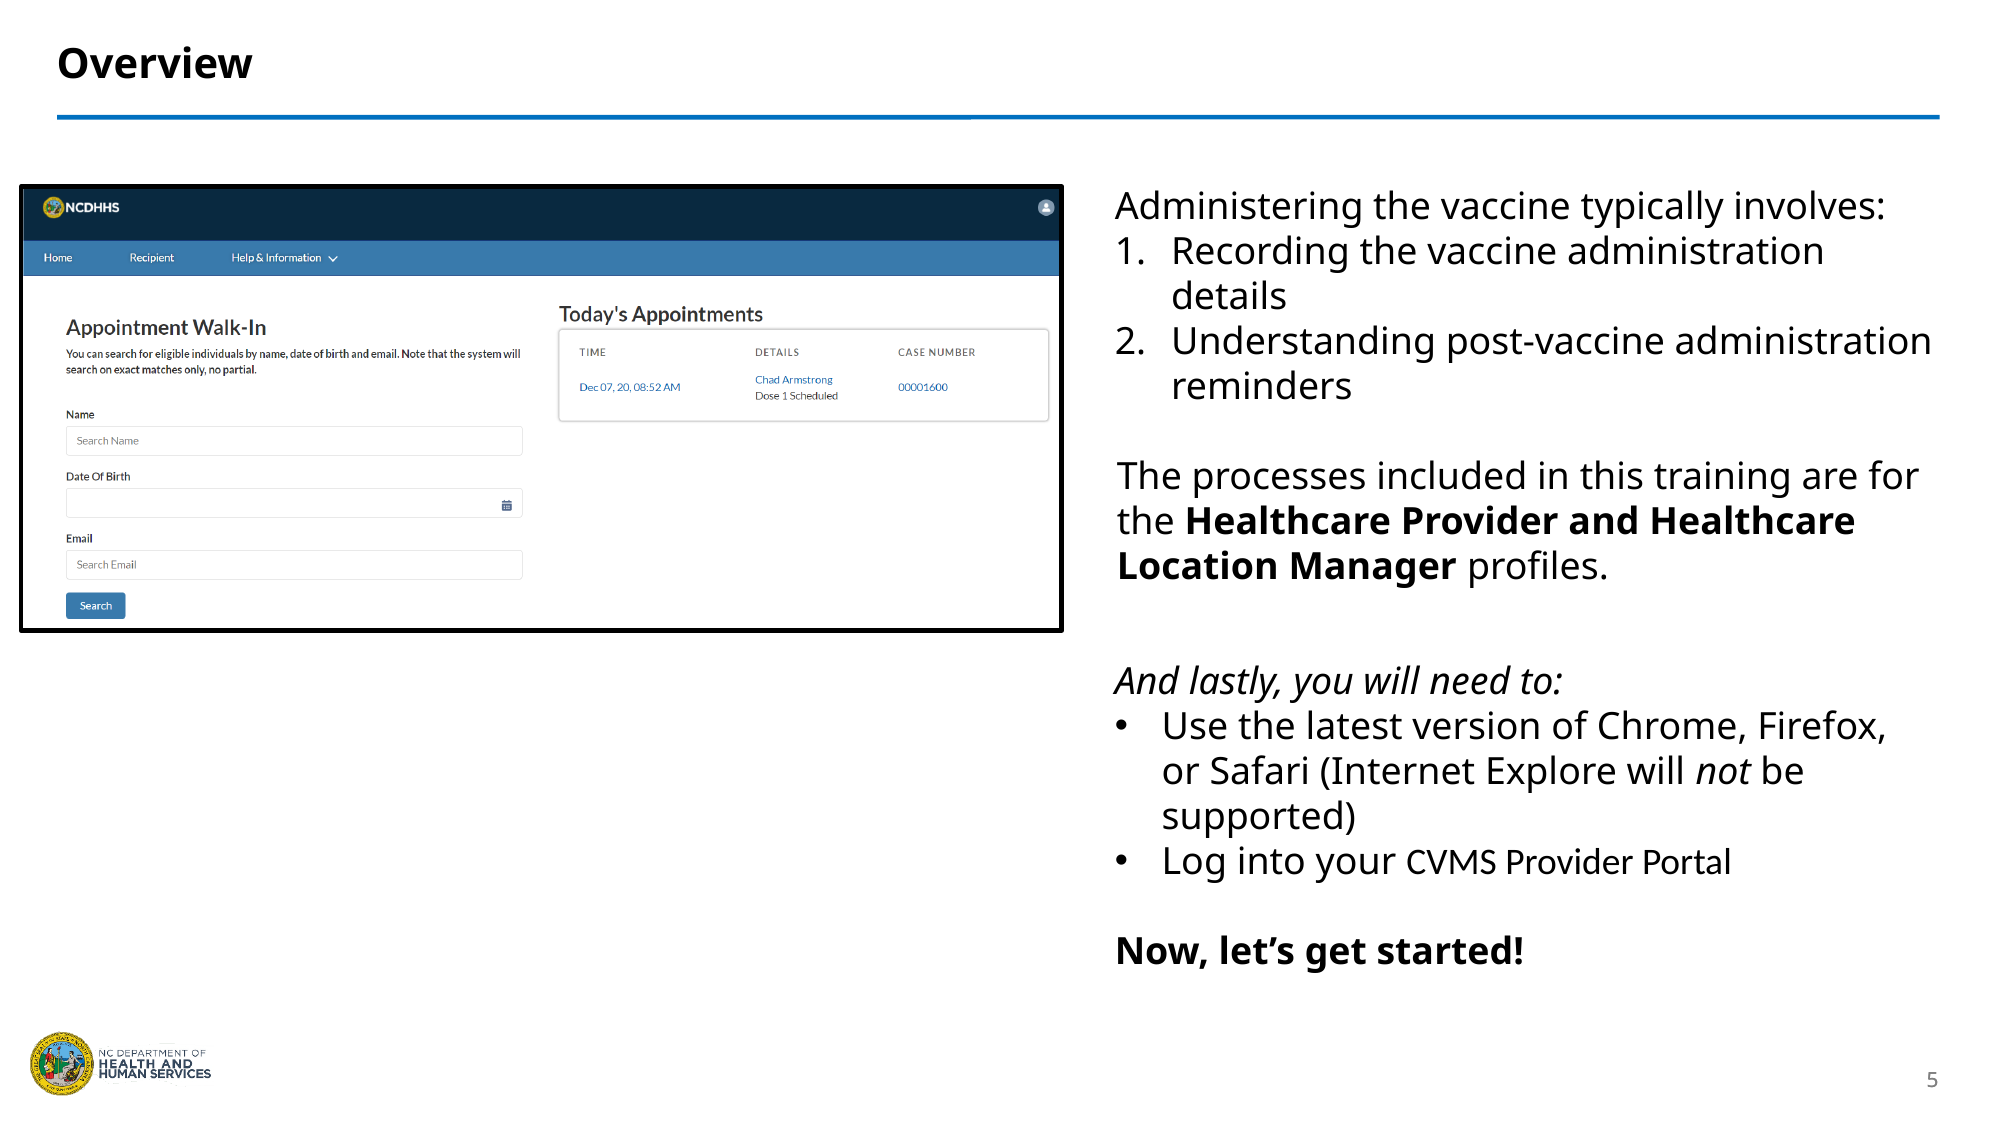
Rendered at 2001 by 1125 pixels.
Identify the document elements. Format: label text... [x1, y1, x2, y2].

picture [23, 188, 1060, 629]
text_box Administering the vaccine typically involves: Recording the vaccine administration details Understanding post-vaccine administration reminders The processes included in this training are for the Healthcare Provider and Healthcare Location Manager profiles. And lastly, you will need to: Use the latest version of Chrome, Firefox, or Safari (Internet Explore will not be supported) Log into your CVMS Provider Portal Now, let’s get started! [1099, 174, 1952, 1025]
picture [28, 1022, 214, 1125]
title Overview [41, 2, 1924, 121]
